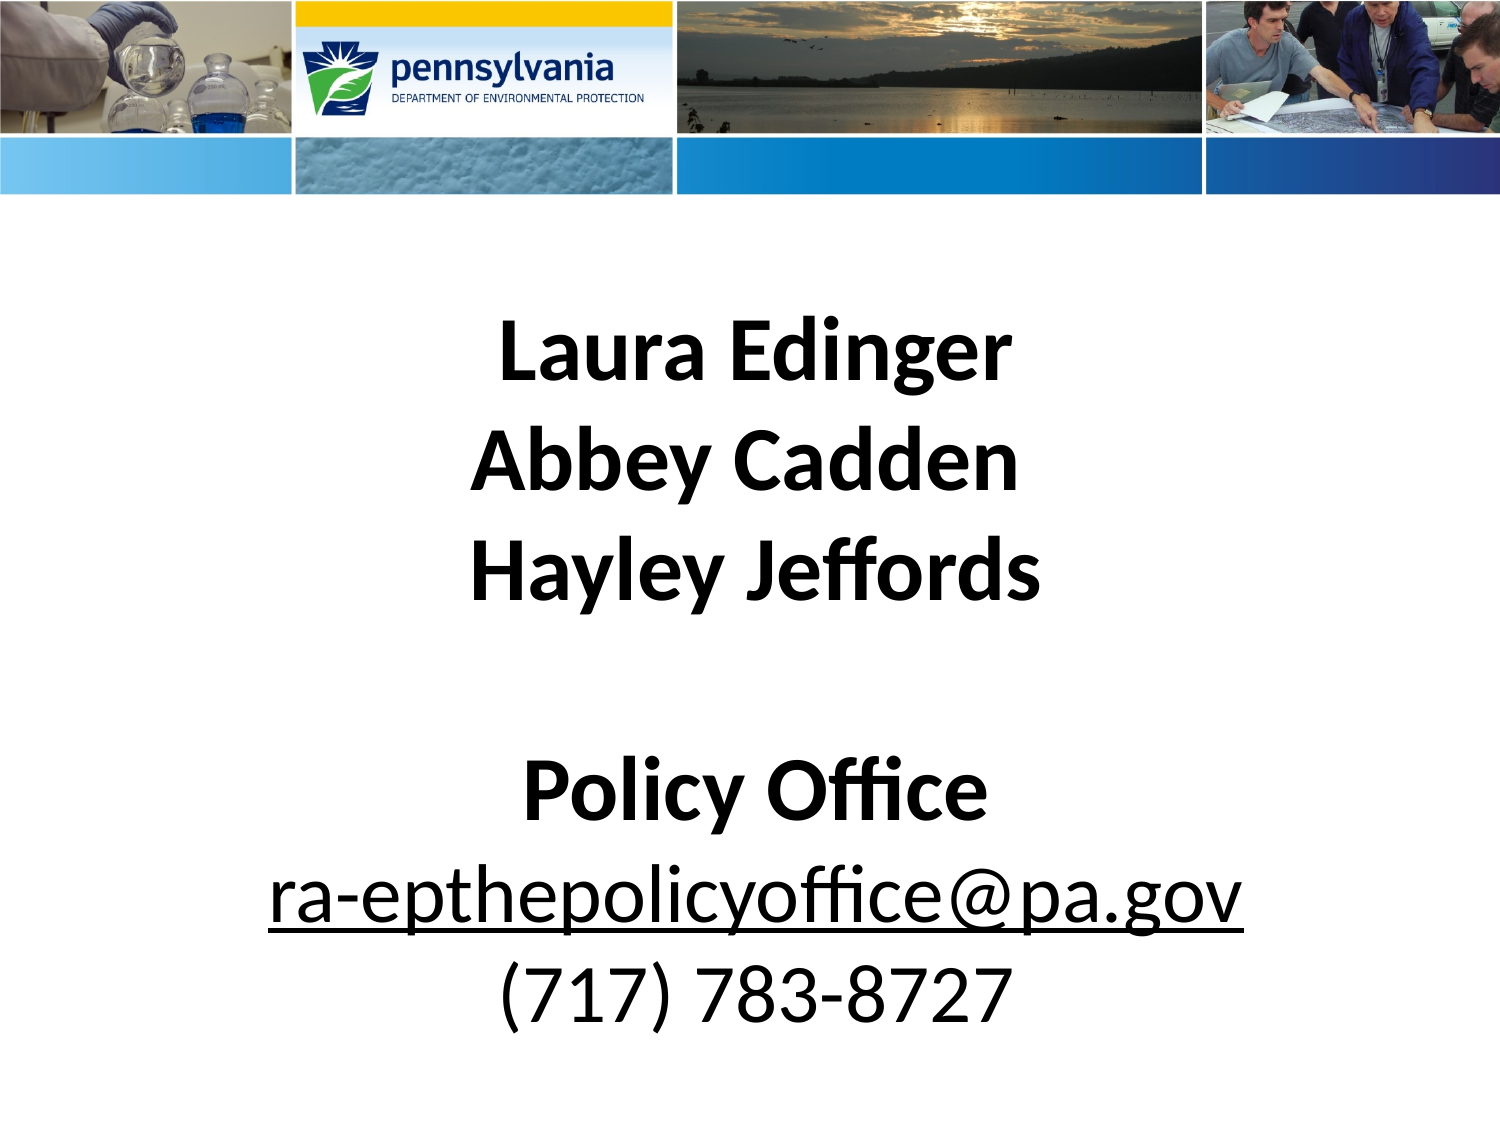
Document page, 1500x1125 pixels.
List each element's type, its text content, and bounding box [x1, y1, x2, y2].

title Laura Edinger Abbey Cadden Hayley Jeffords Policy Office ra-epthepolicyoffice@pa.gov (717) 783-8727 [50, 281, 1463, 898]
picture [0, 0, 1500, 195]
